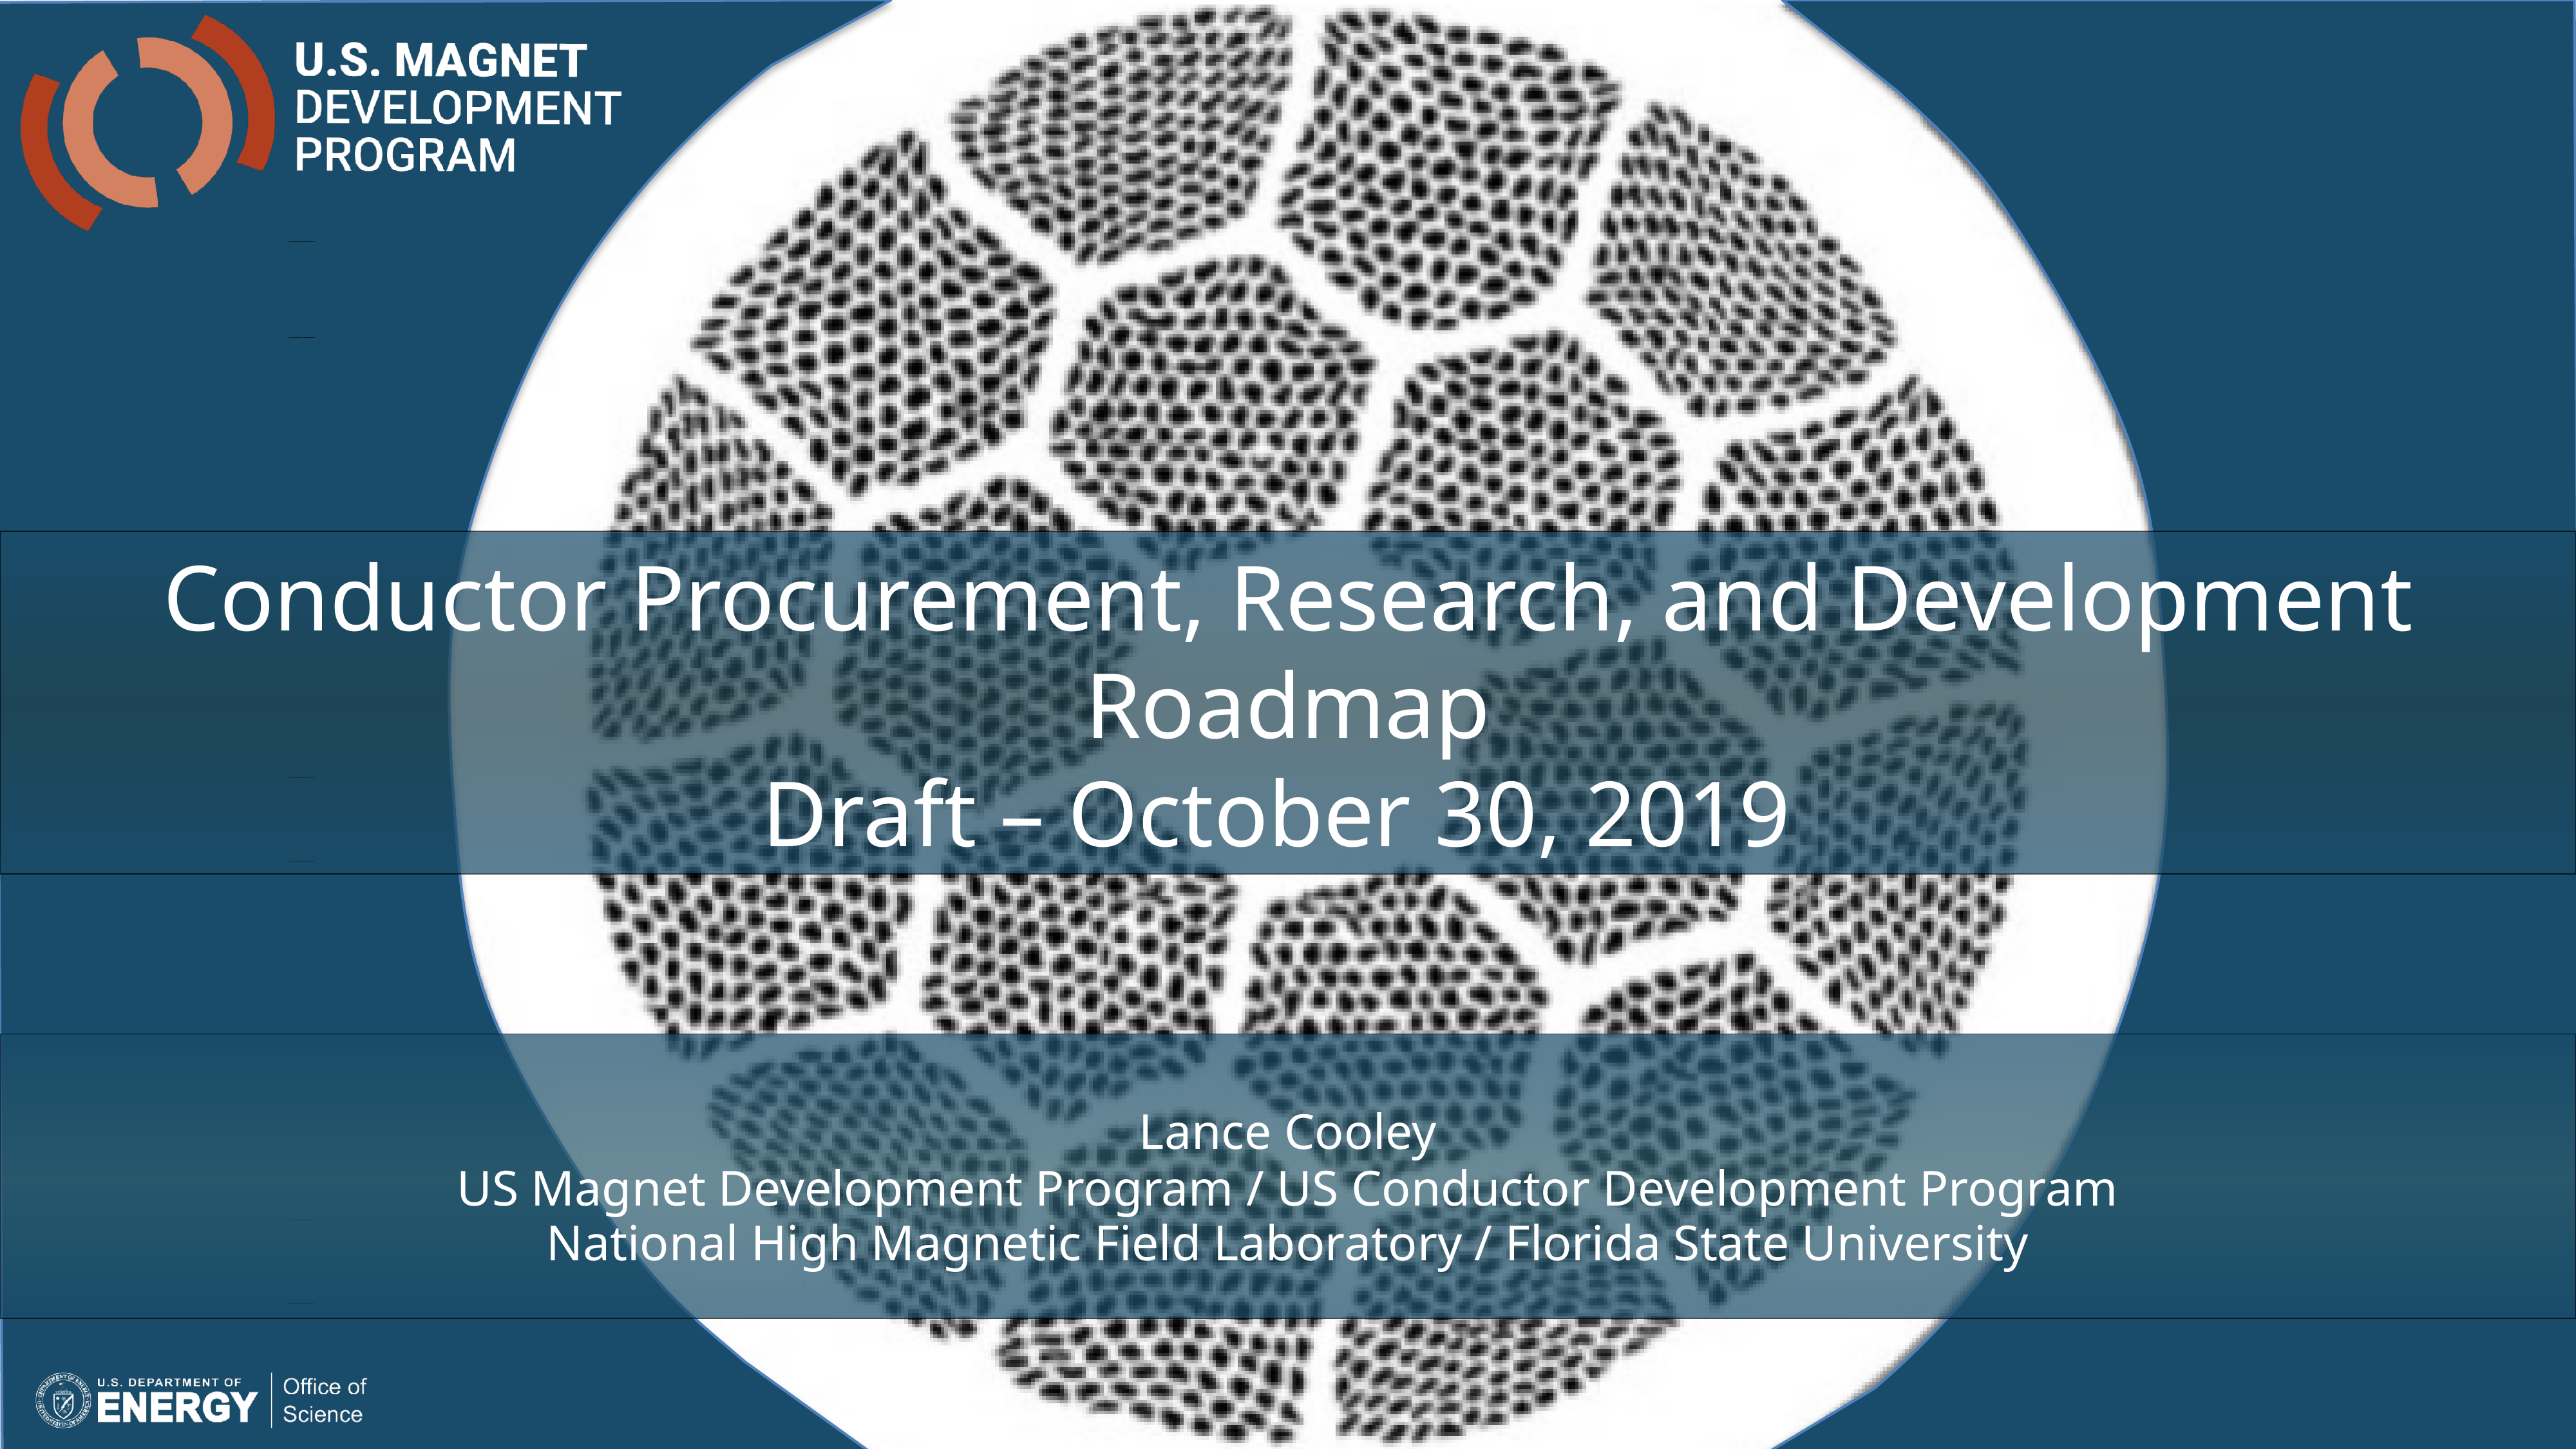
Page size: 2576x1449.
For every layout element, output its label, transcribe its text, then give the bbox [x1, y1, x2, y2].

picture [698, 1319, 1944, 1449]
picture [462, 875, 2157, 1033]
list Lance Cooley US Magnet Development Program / US Conductor Development Program National High Magnetic Field Laboratory / Florida State University [0, 1033, 2576, 1319]
text_box Conductor Procurement, Research, and Development Roadmap Draft – October 30, 2019 [0, 531, 2576, 875]
picture [21, 5, 2150, 531]
picture [35, 1372, 368, 1428]
